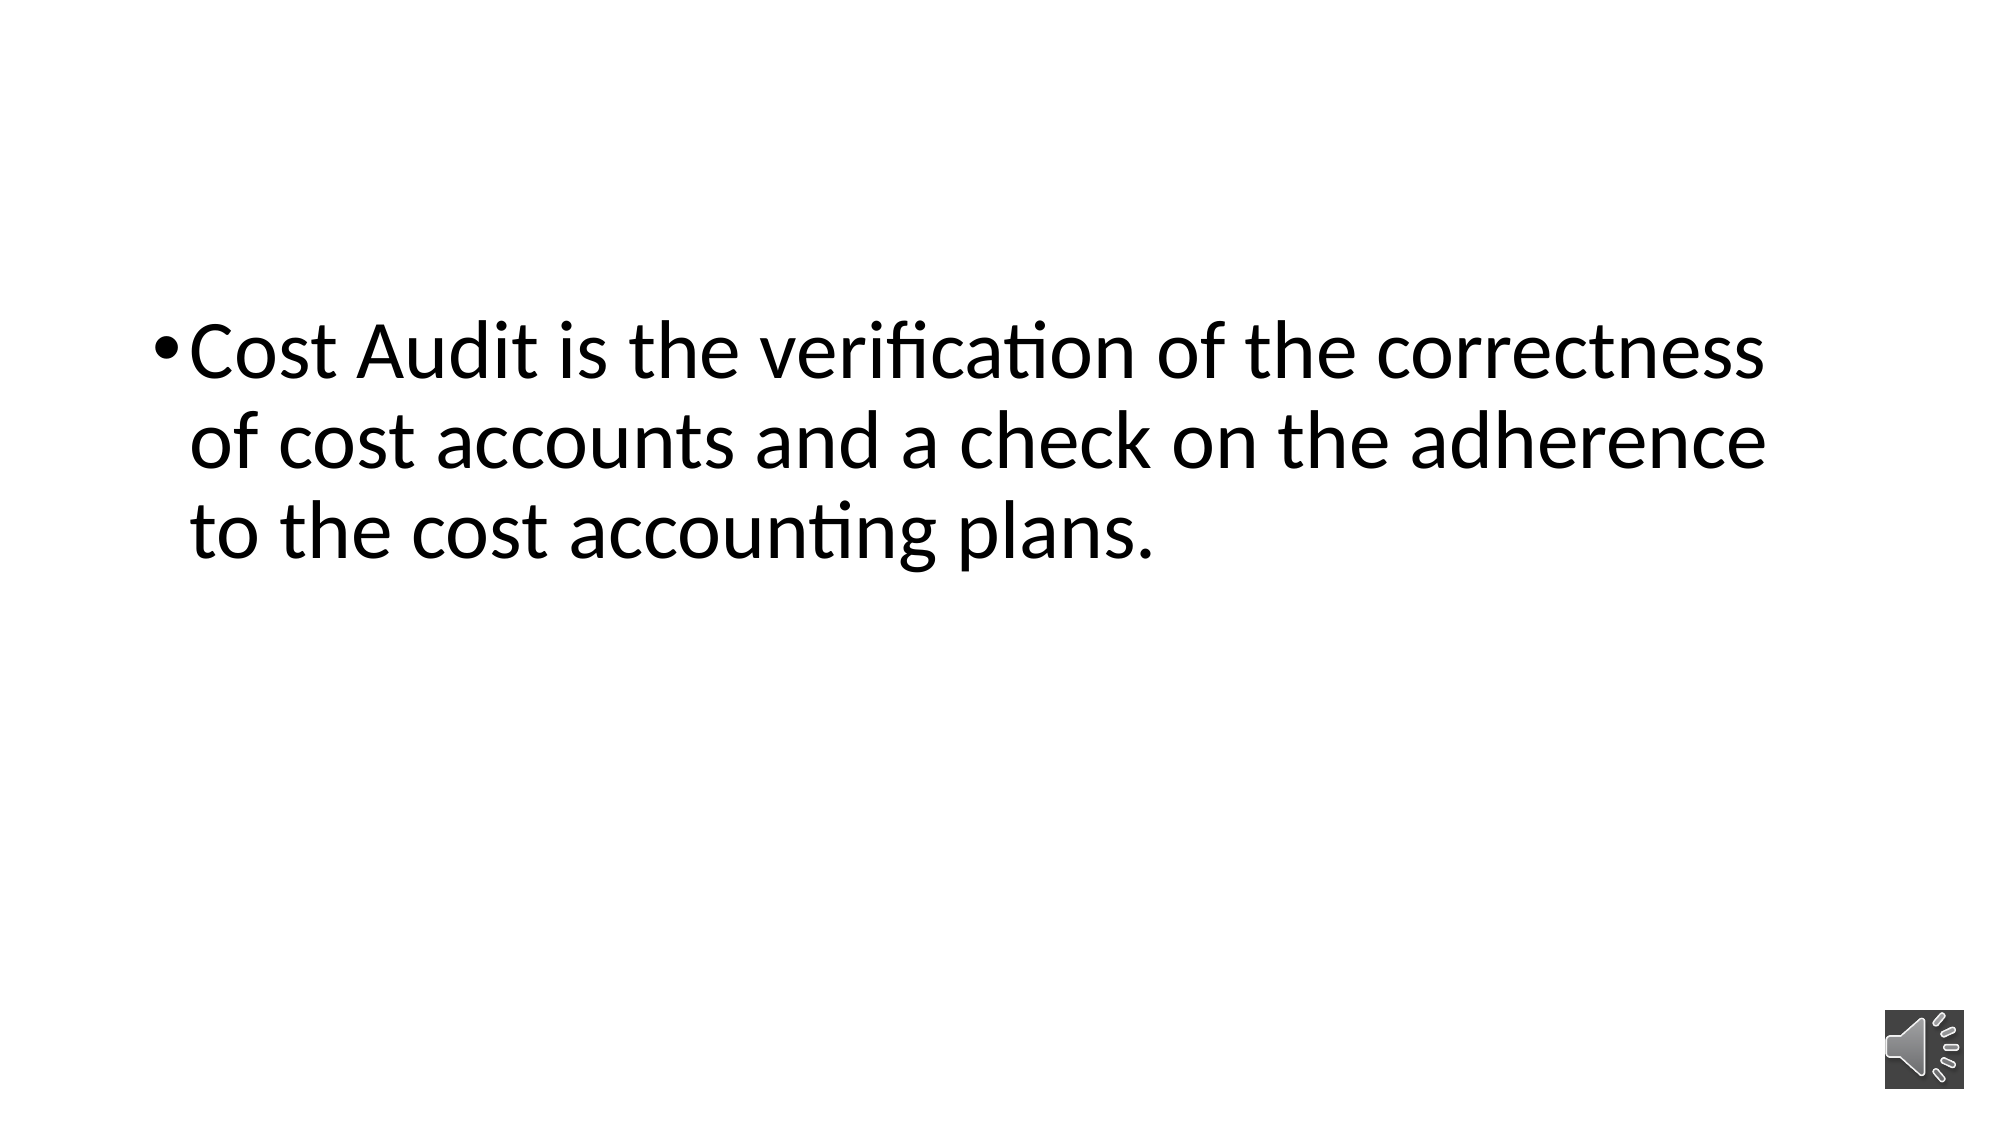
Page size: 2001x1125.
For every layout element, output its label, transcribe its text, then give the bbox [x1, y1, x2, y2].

picture [1884, 1009, 1965, 1090]
list Cost Audit is the verification of the correctness of cost accounts and a check on the adherence to the cost accounting plans. [137, 299, 1863, 1014]
